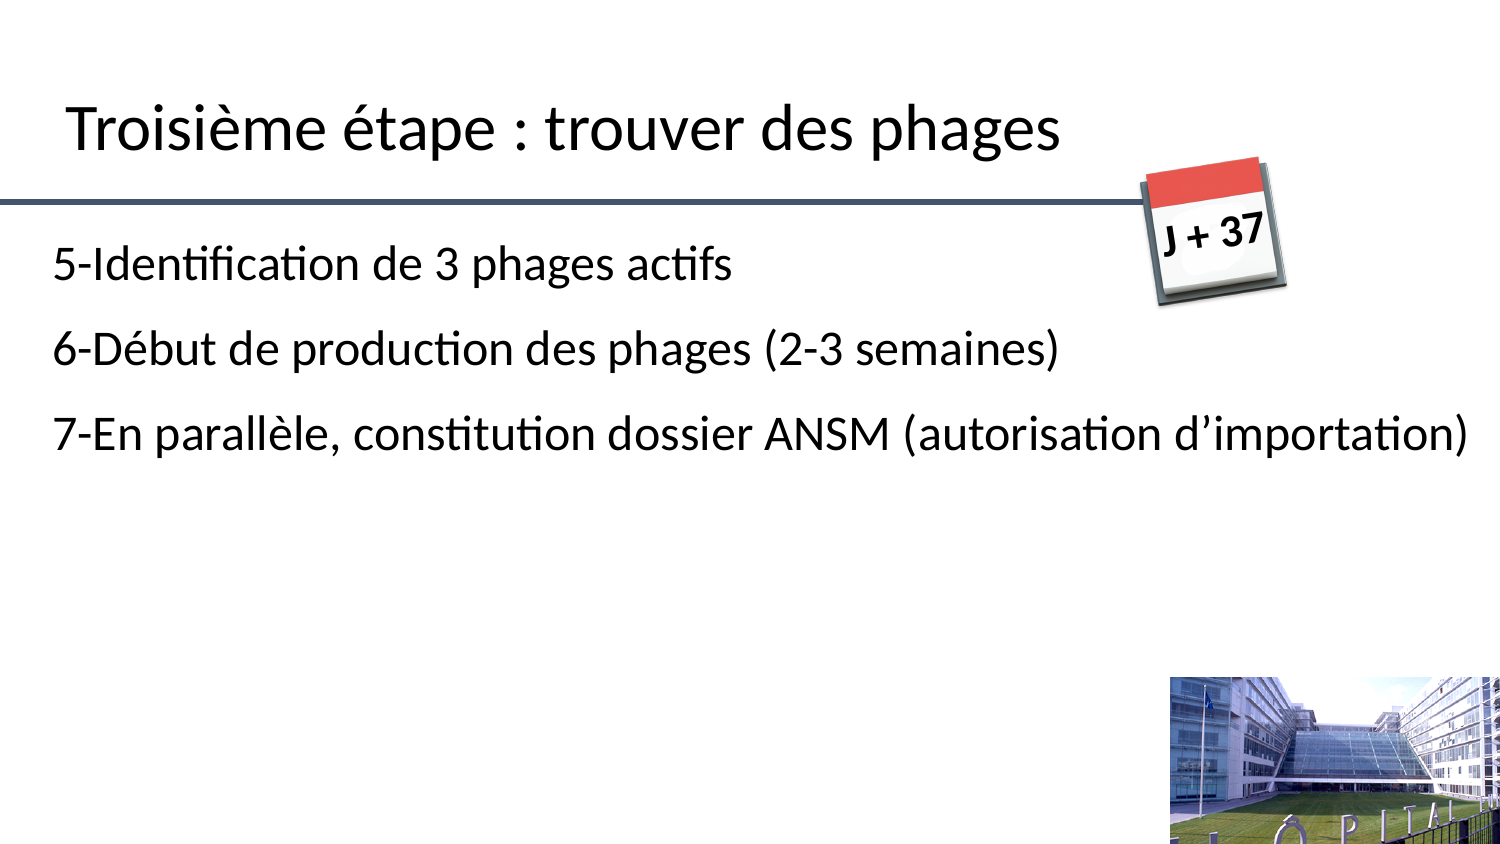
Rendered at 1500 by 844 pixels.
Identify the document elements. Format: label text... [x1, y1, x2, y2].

text_box Troisième étape : trouver des phages [51, 36, 1078, 171]
picture [1170, 677, 1500, 844]
picture [1129, 145, 1303, 318]
text_box 5-Identification de 3 phages actifs 6-Début de production des phages (2-3 semaines) 7-En parallèle, constitution dossier ANSM (autorisation d’importation) [37, 223, 1500, 469]
